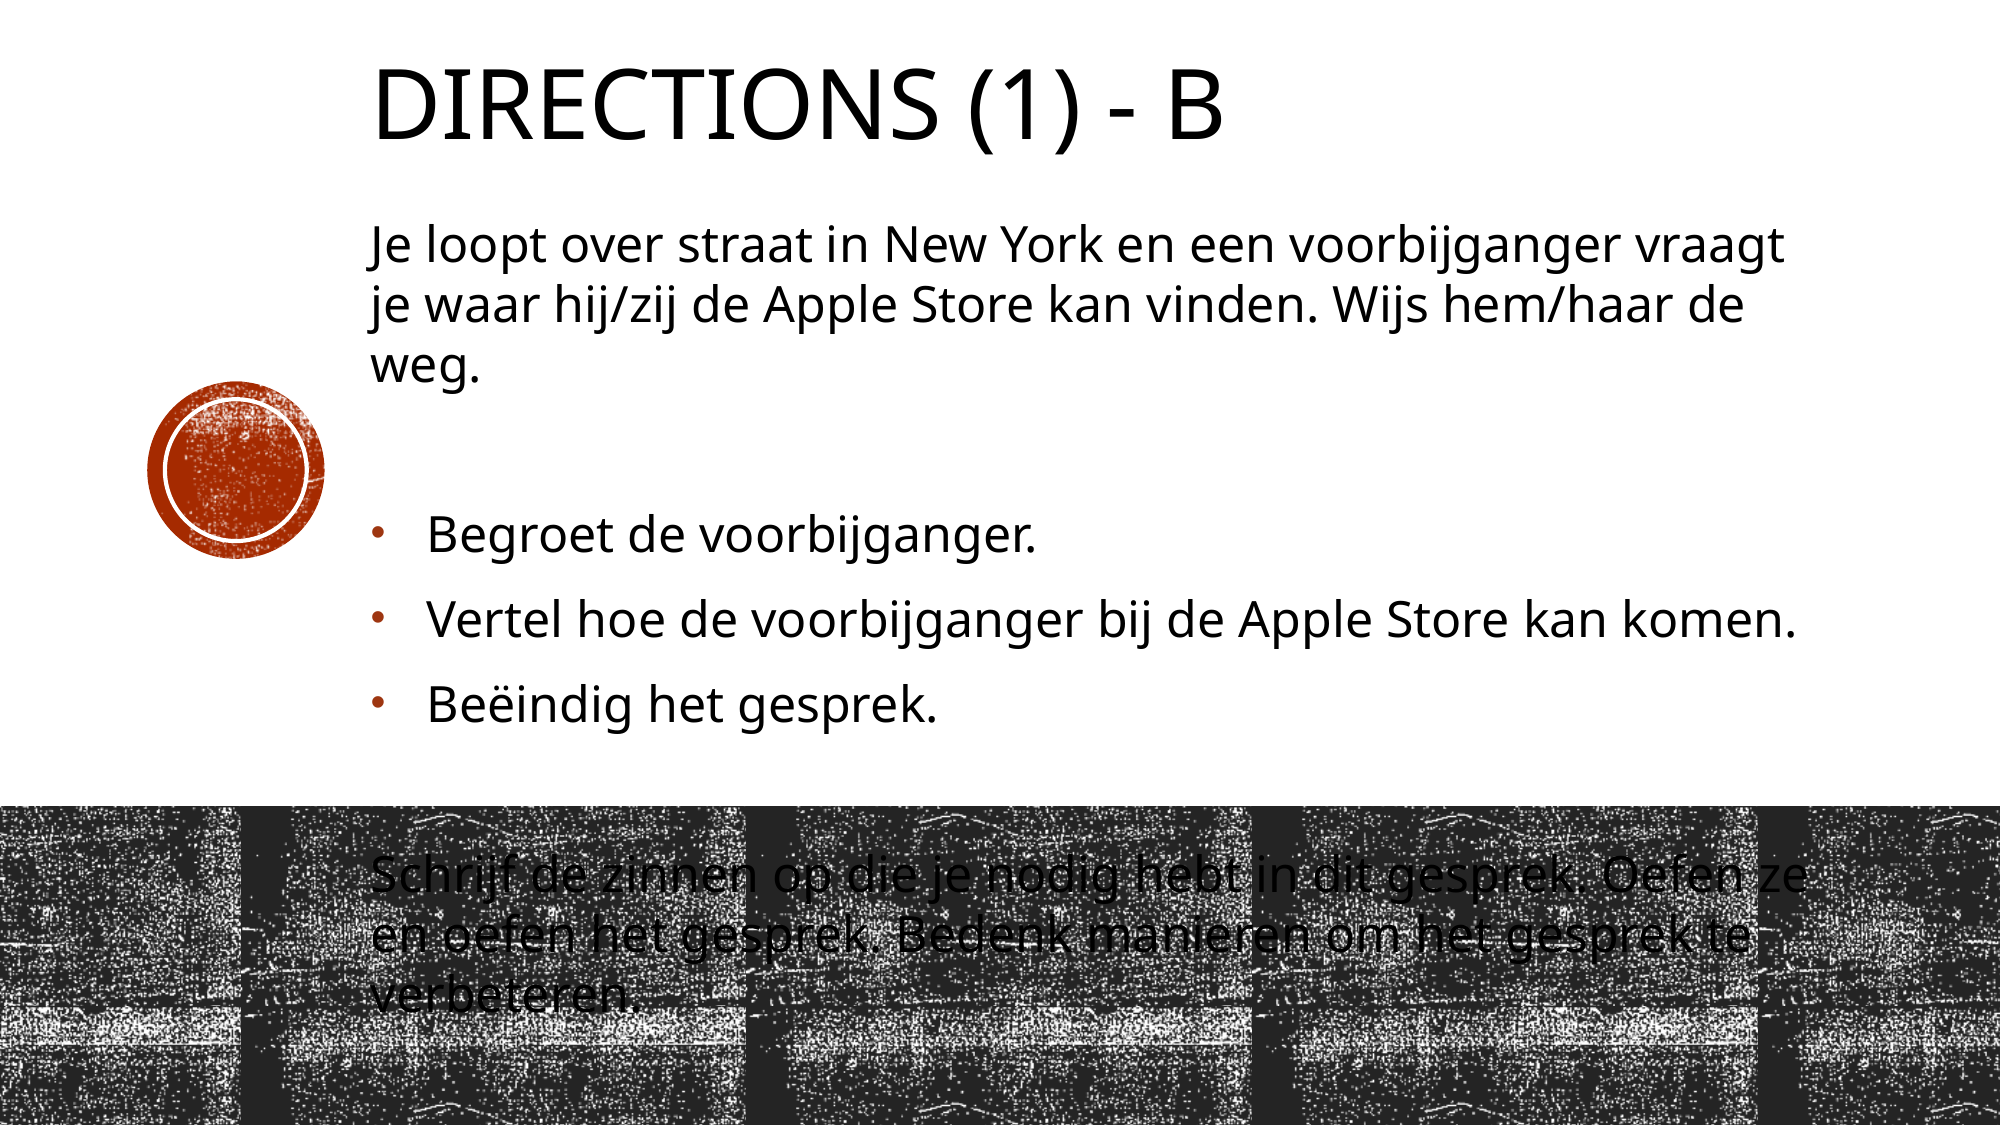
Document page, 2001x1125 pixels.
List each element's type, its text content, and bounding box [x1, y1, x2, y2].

title Directions (1) - b [355, 56, 1927, 166]
list Je loopt over straat in New York en een voorbijganger vraagt je waar hij/zij de Apple Store kan vinden. Wijs hem/haar de weg. Begroet de voorbijganger. Vertel hoe de voorbijganger bij de Apple Store kan komen. Beëindig het gesprek. Schrijf de zinnen op die je nodig hebt in dit gesprek. Oefen ze en oefen het gesprek. Bedenk manieren om het gesprek te verbeteren. [355, 204, 1841, 733]
